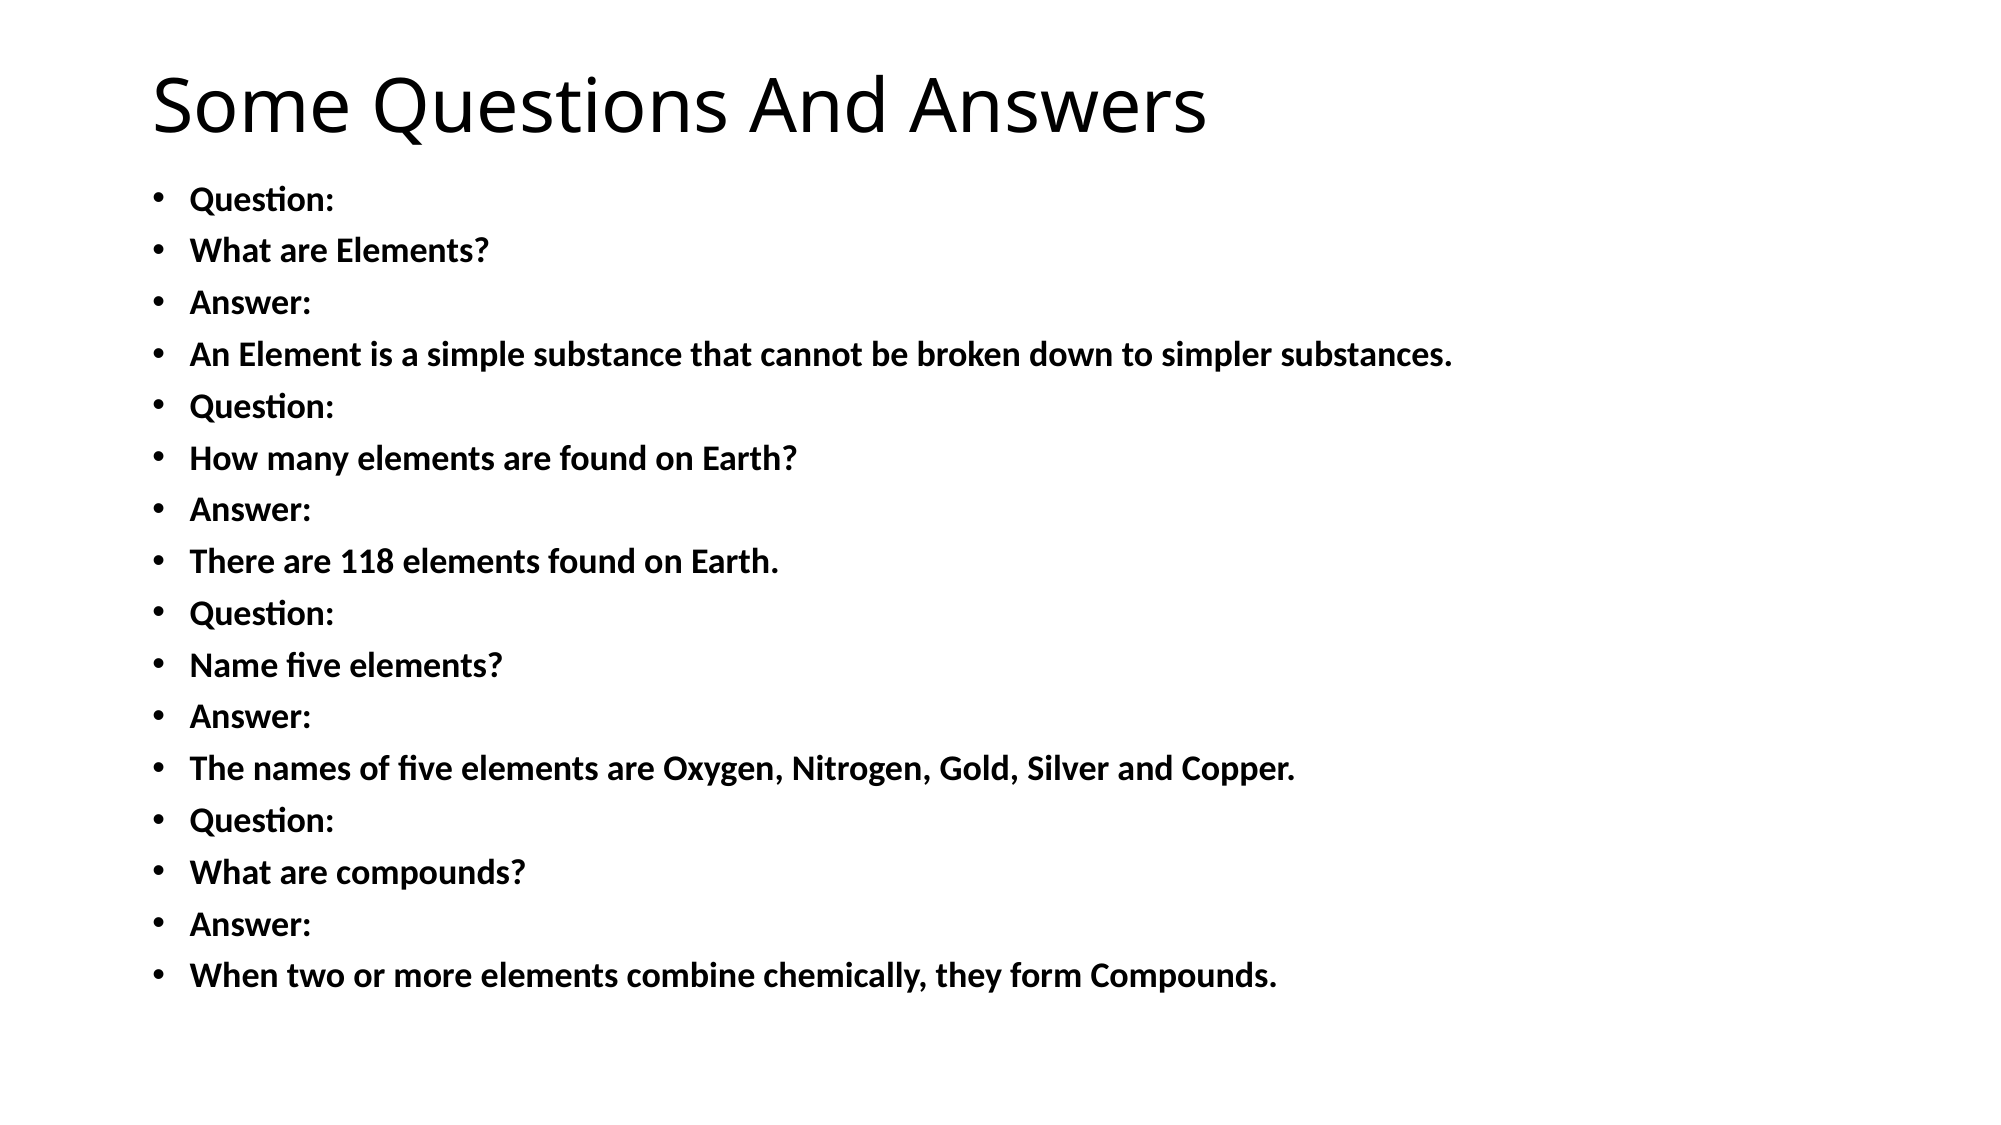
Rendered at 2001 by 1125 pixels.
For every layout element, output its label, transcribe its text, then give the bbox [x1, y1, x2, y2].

list Question: What are Elements? Answer: An Element is a simple substance that cannot be broken down to simpler substances. Question: How many elements are found on Earth? Answer: There are 118 elements found on Earth. Question: Name five elements? Answer: The names of five elements are Oxygen, Nitrogen, Gold, Silver and Copper. Question: What are compounds? Answer: When two or more elements combine chemically, they form Compounds. [137, 172, 1863, 1014]
title Some Questions And Answers [137, 59, 1863, 157]
